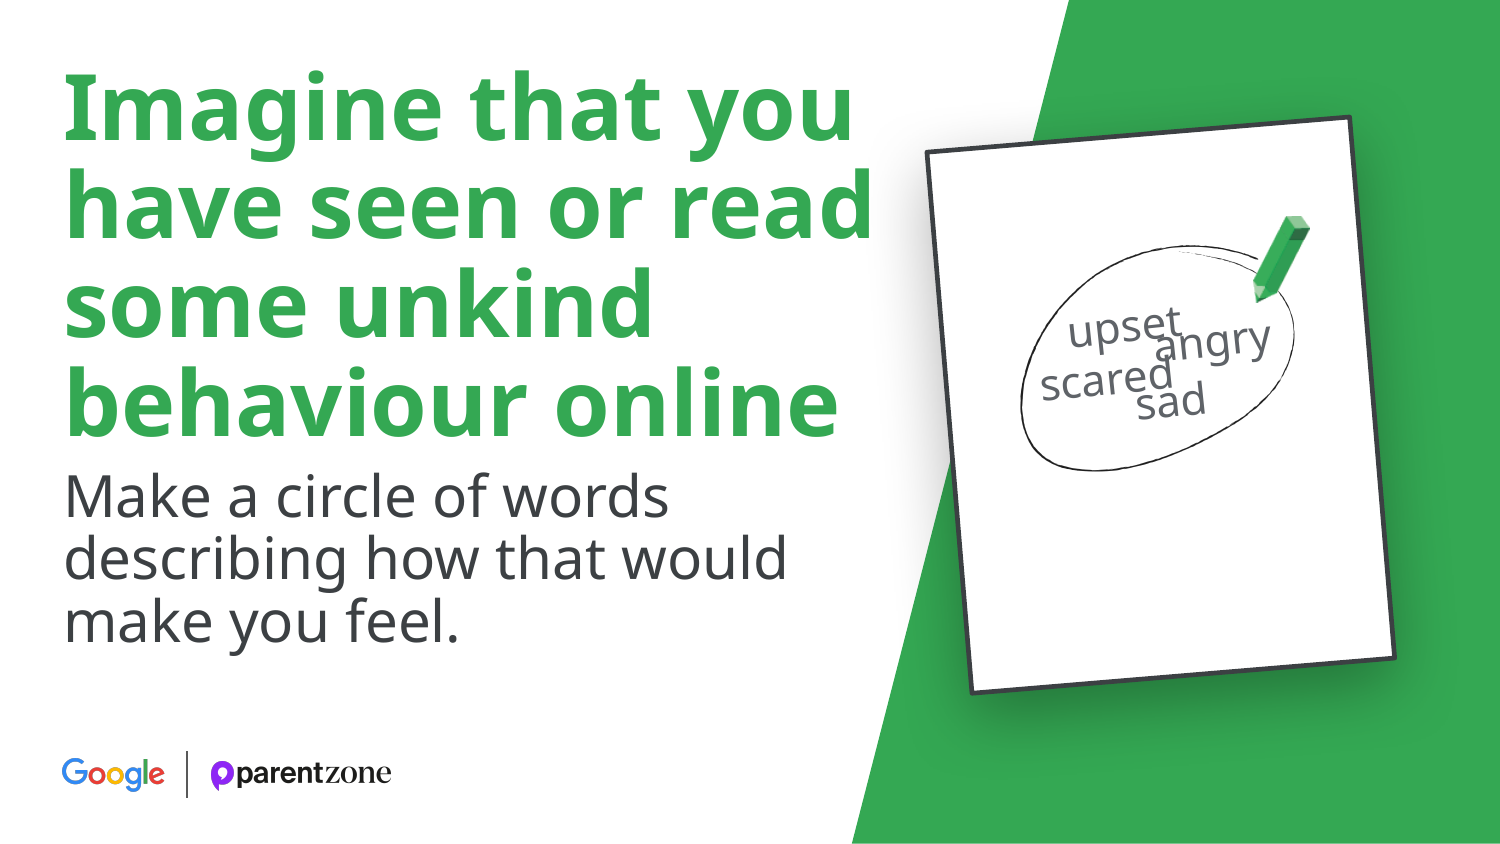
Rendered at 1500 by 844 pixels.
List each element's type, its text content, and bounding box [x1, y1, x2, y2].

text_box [926, 116, 1395, 694]
picture [211, 761, 391, 791]
picture [62, 758, 165, 792]
title Imagine that you have seen or read some unkind behaviour online [63, 60, 969, 174]
text_box Make a circle of words describing how that would make you feel. [63, 466, 901, 656]
text_box [851, 0, 1500, 844]
